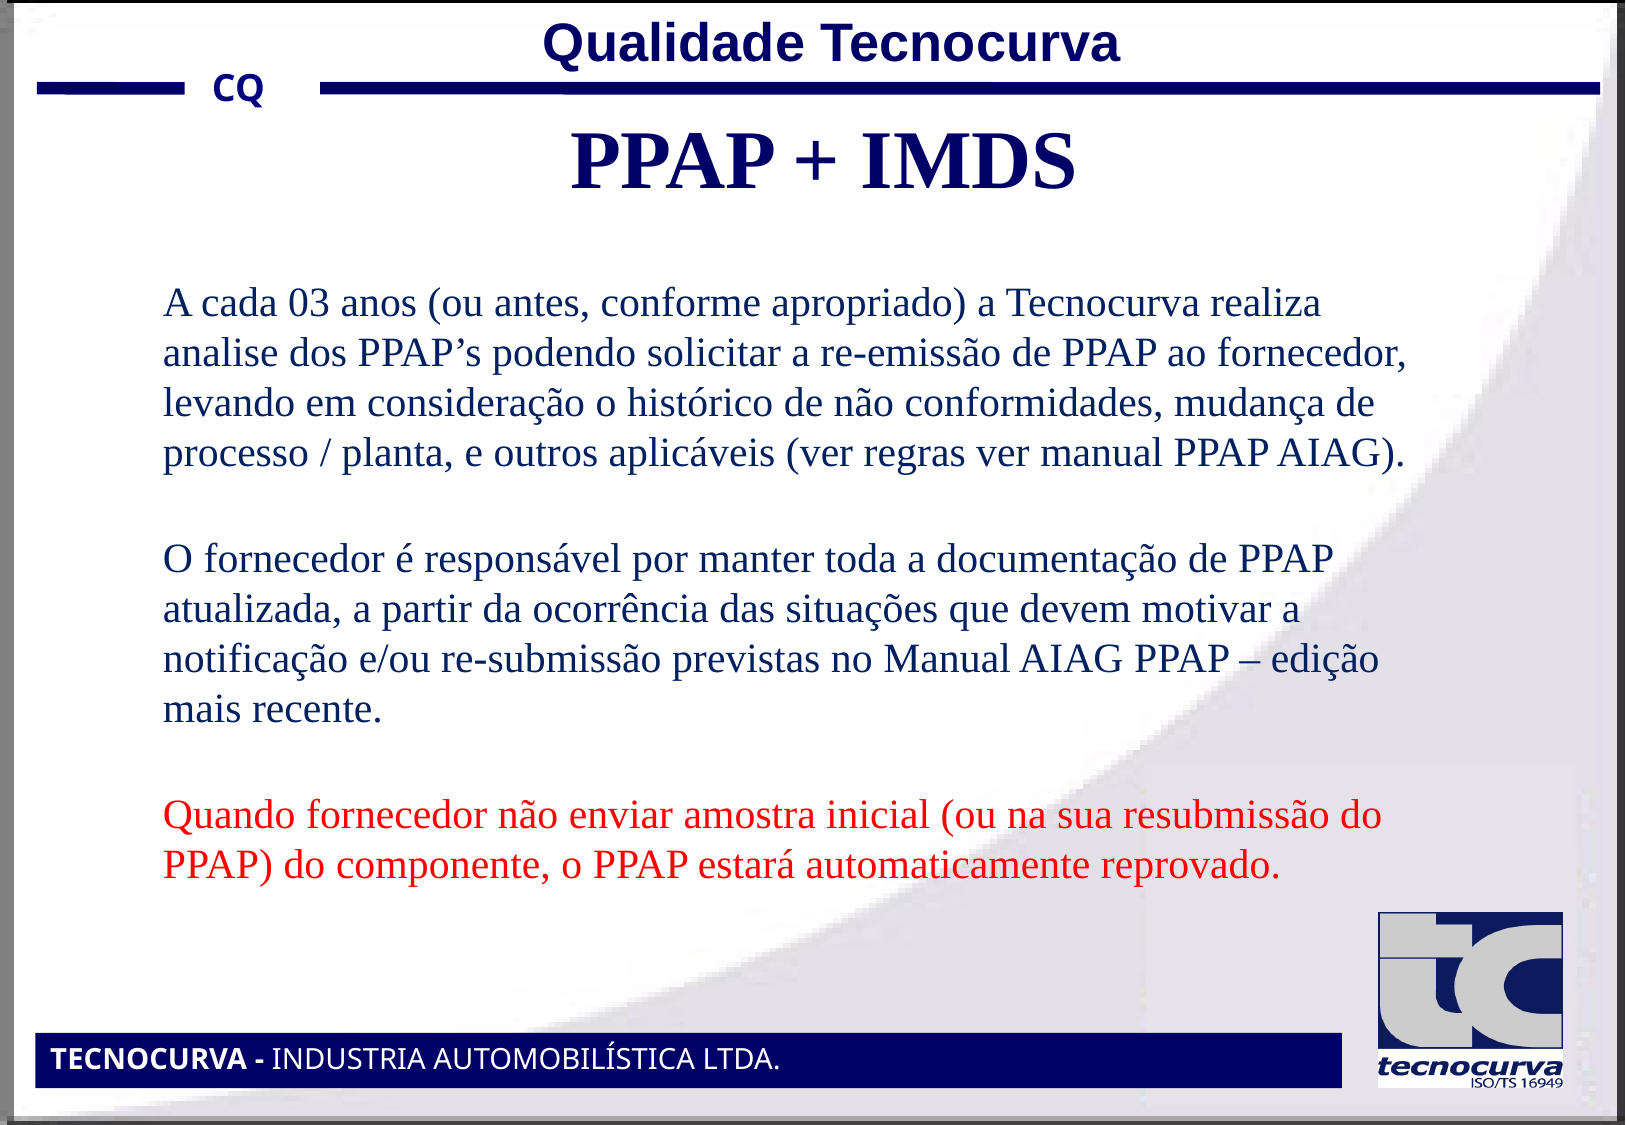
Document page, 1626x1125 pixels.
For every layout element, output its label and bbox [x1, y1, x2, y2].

text_box [0, 0, 1625, 1125]
